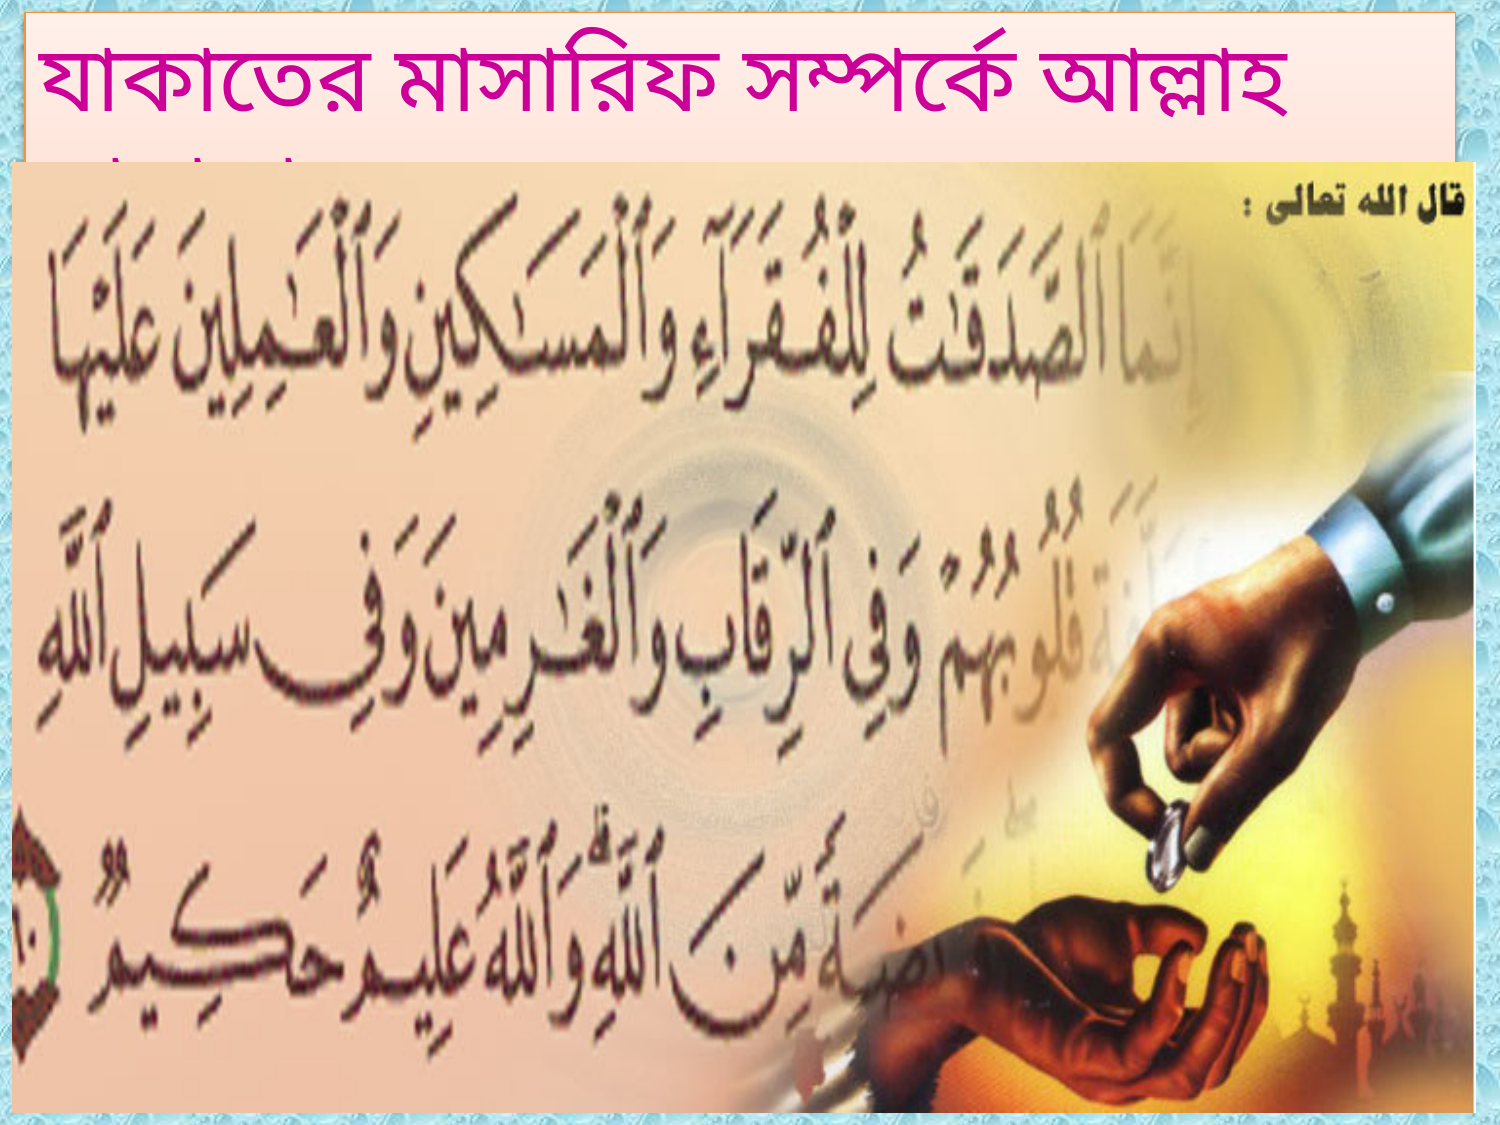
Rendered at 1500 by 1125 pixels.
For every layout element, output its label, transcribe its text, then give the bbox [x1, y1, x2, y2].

text_box যাকাতের মাসারিফ সম্পর্কে আল্লাহ তায়ালা বলেন- [24, 12, 1456, 160]
picture [0, 0, 1500, 1125]
